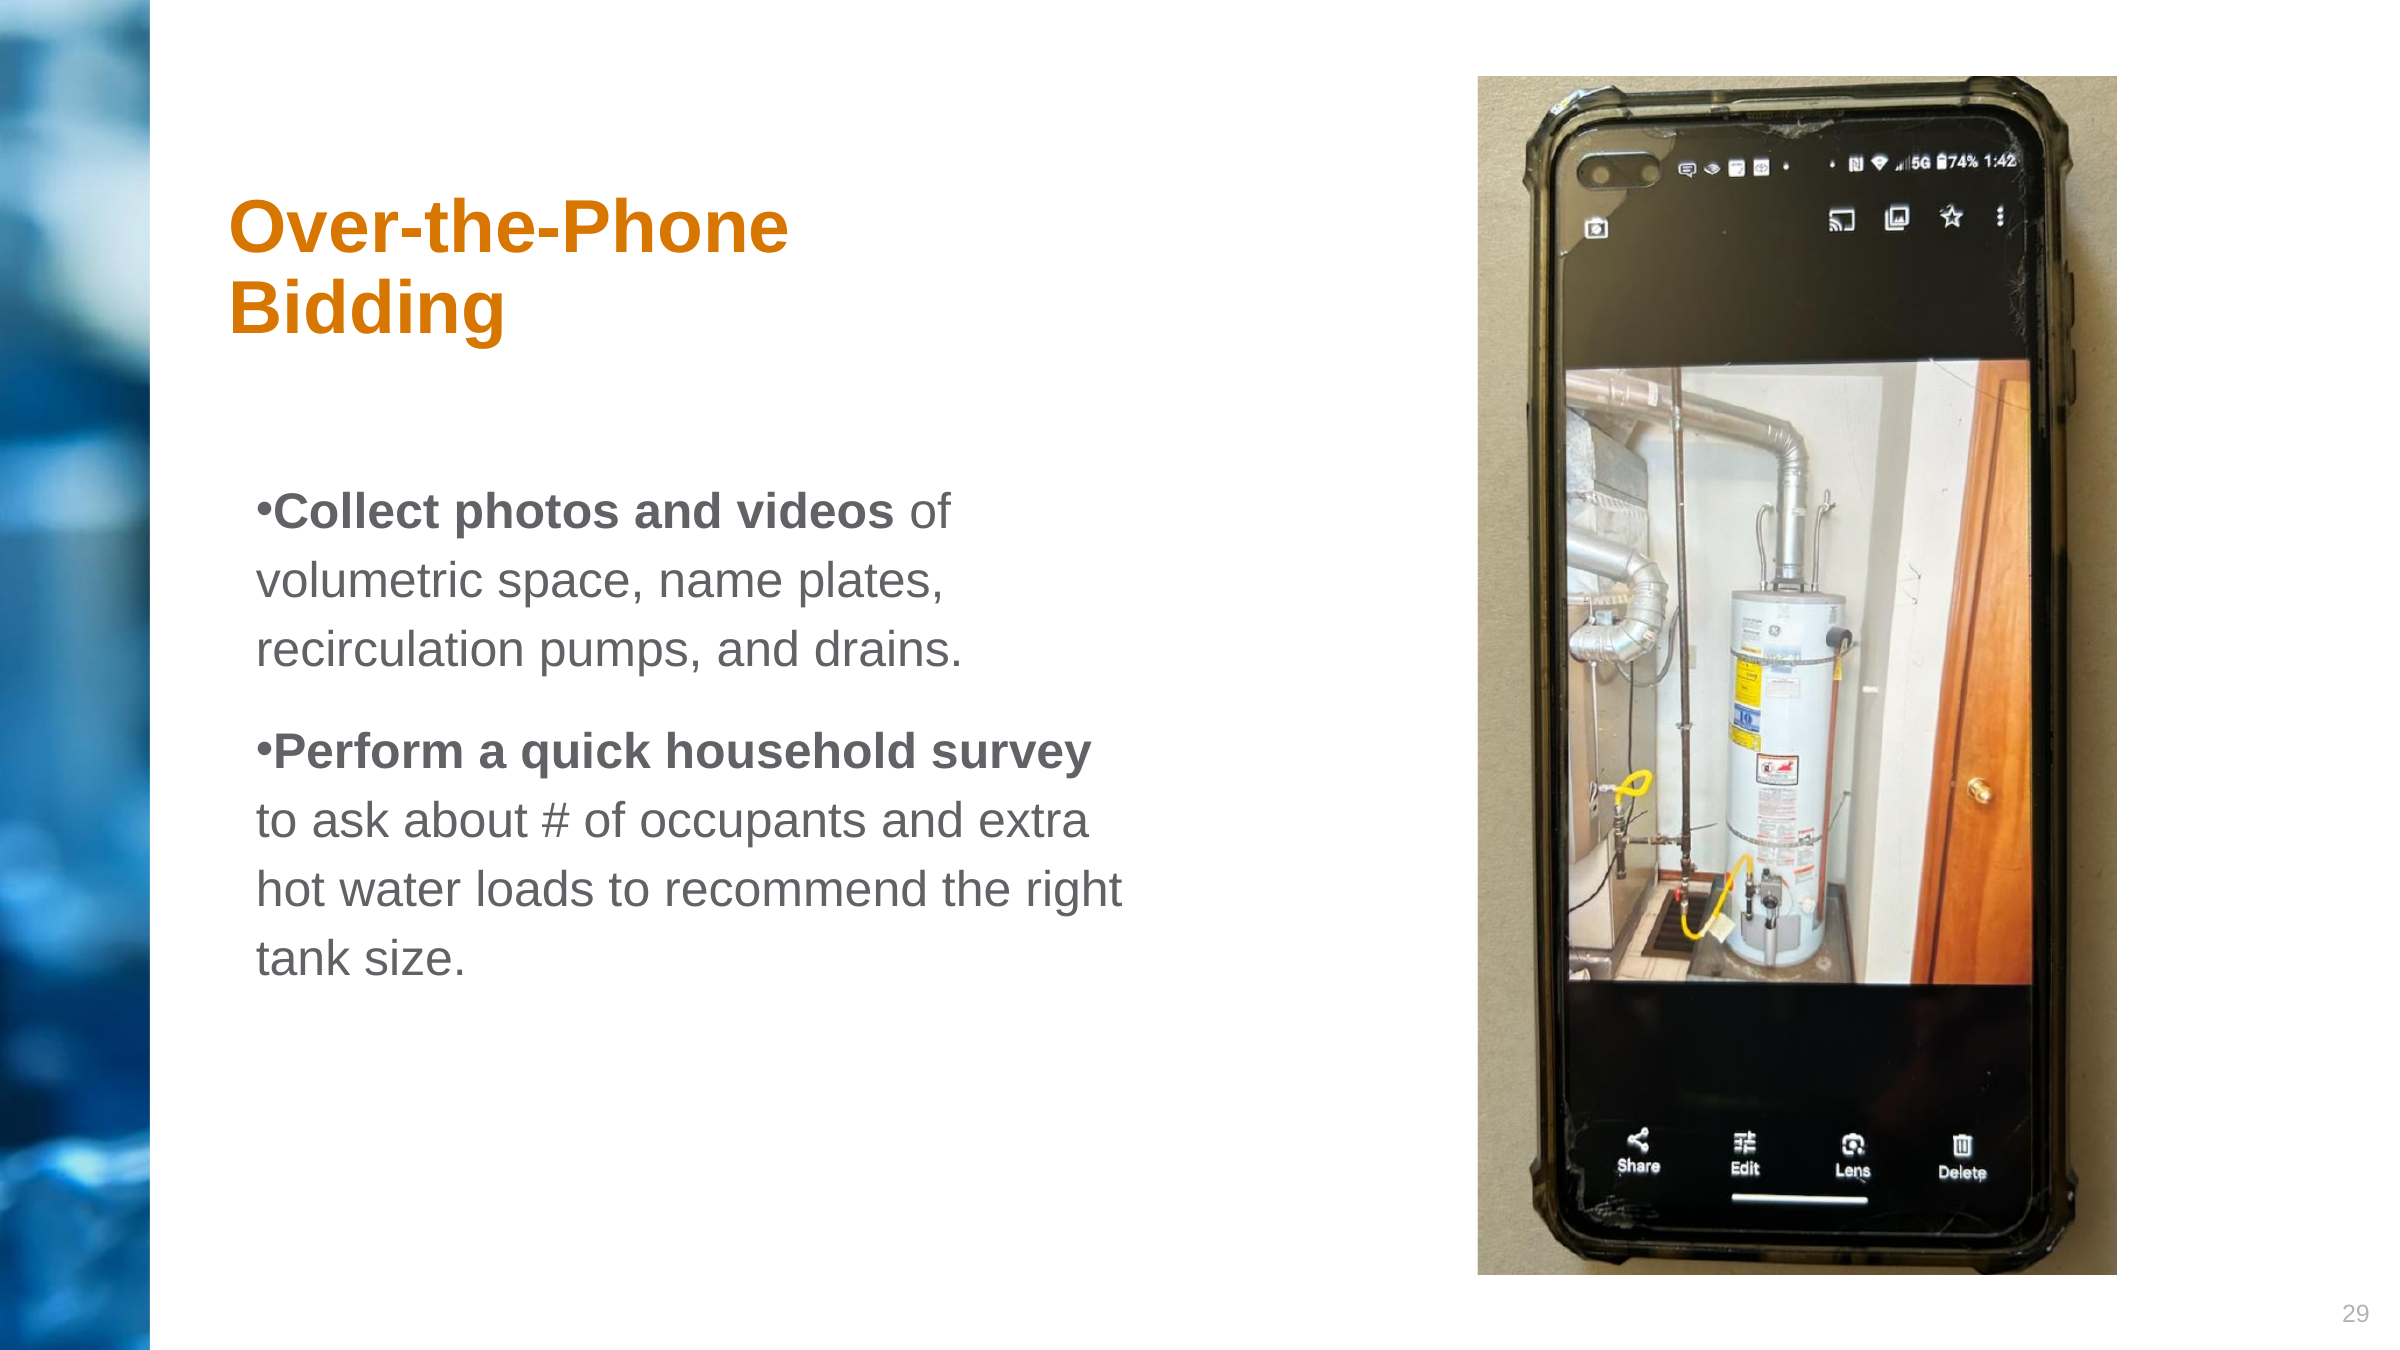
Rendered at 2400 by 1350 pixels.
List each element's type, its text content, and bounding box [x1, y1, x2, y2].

picture [0, 0, 149, 1350]
title Over-the-Phone Bidding [228, 96, 979, 358]
picture [1196, 77, 2397, 1274]
slide_number 29 [2295, 1275, 2370, 1350]
list Collect photos and videos of volumetric space, name plates, recirculation pumps, and drains. Perform a quick household survey to ask about # of occupants and extra hot water loads to recommend the right tank size. [241, 461, 1158, 1350]
